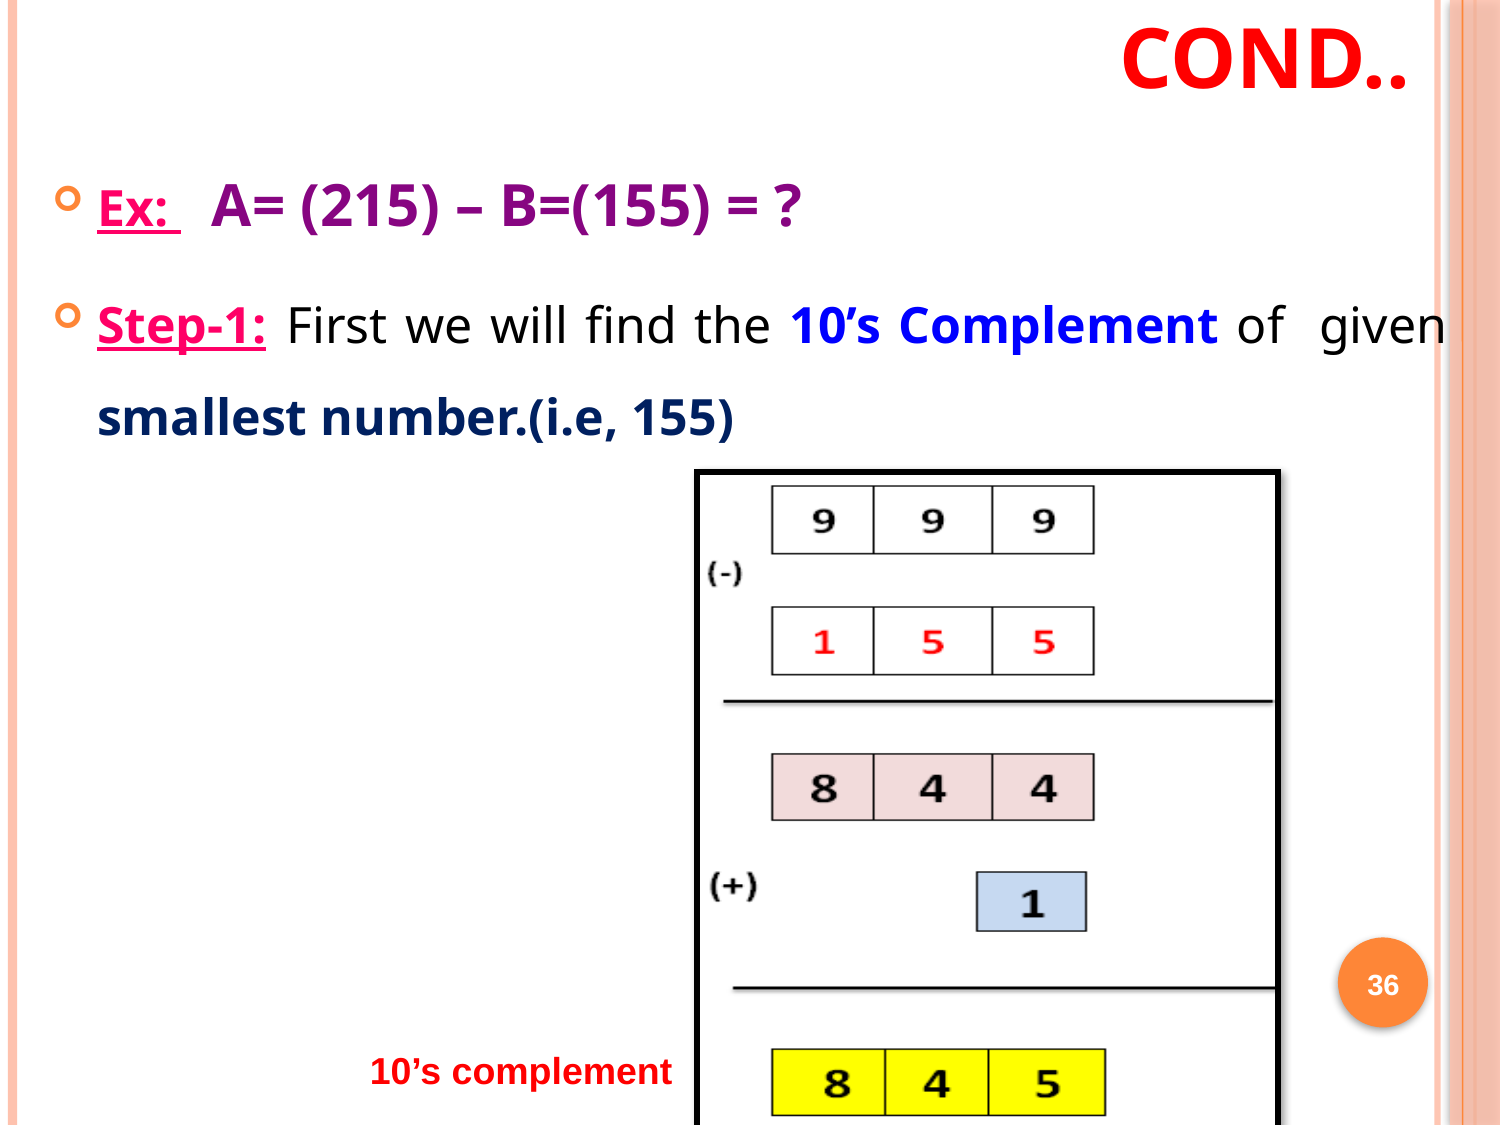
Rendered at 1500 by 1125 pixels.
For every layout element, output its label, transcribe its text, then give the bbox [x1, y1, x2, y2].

text_box 10’s complement [355, 1039, 693, 1099]
title Cond.. [75, 32, 1425, 113]
picture [699, 474, 1276, 1125]
slide_number 36 [1333, 940, 1434, 1027]
list Ex: A= (215) – B=(155) = ? Step-1: First we will find the 10’s Complement of given smallest number.(i.e, 155) [37, 125, 1463, 1125]
